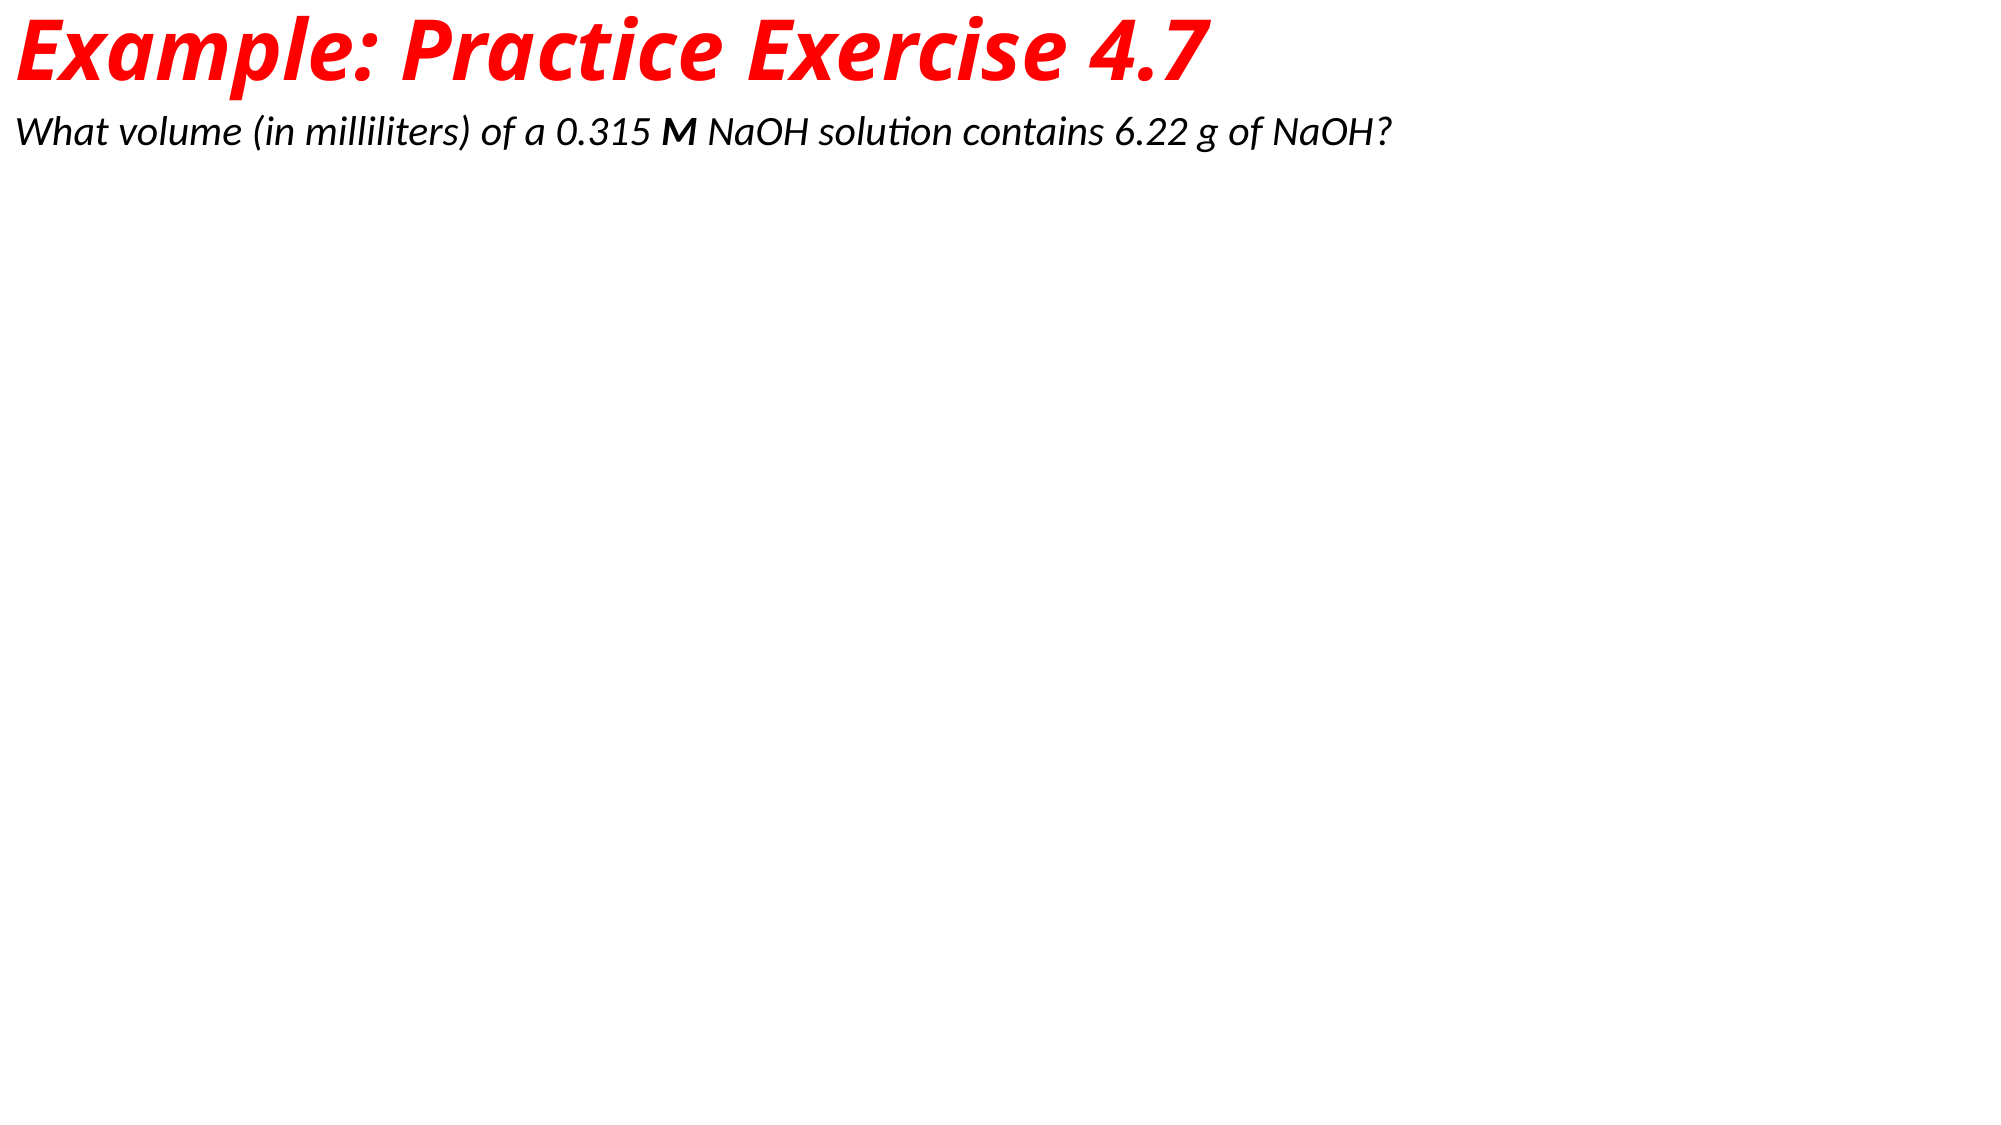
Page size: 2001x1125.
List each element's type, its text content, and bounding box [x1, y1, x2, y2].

text_box What volume (in milliliters) of a 0.315 M NaOH solution contains 6.22 g of NaOH? [0, 96, 2000, 161]
title Example: Practice Exercise 4.7 [0, 0, 1725, 96]
